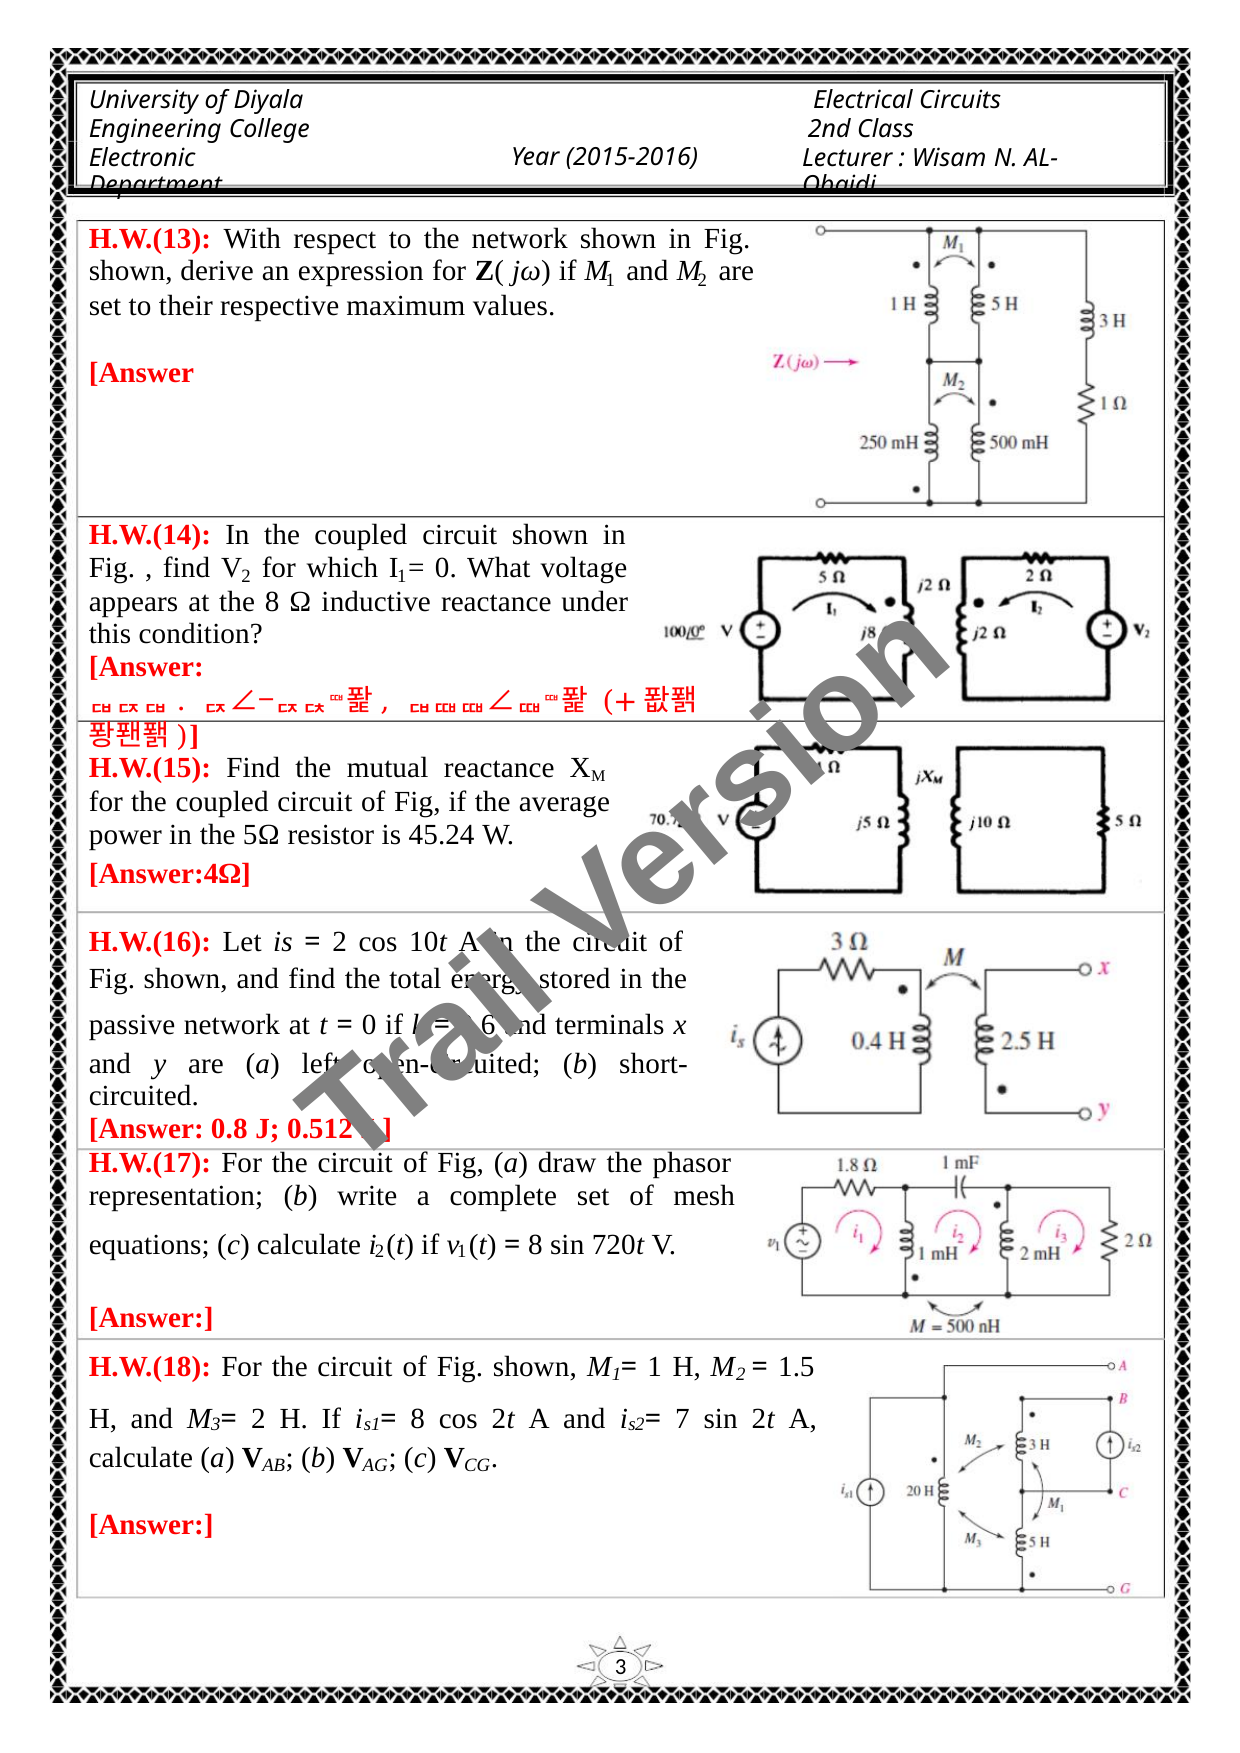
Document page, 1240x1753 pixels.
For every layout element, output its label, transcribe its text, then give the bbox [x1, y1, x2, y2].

text_box AG [362, 1454, 416, 1476]
text_box 1 [457, 1240, 495, 1262]
text_box [49, 48, 1191, 1703]
text_box 1 [605, 268, 644, 290]
text_box [Answer:] H.W.(18): For the circuit of Fig. shown, M = 1 H, M = 1.5 [88, 1301, 927, 1383]
text_box Year (2015-2016) [511, 142, 702, 171]
text_box H, and M = 2 H. If i = 8 cos 2t A and i = 7 sin 2t A, [88, 1394, 927, 1435]
text_box 3 [614, 1650, 661, 1679]
text_box 1 [611, 1363, 650, 1384]
text_box 2 [736, 1363, 774, 1384]
text_box CG [464, 1454, 519, 1476]
text_box H.W.(14): In the coupled circuit shown in [88, 517, 706, 551]
text_box Trail Version [246, 542, 993, 1209]
text_box AB [262, 1454, 314, 1476]
text_box set to their respective maximum values. [88, 288, 622, 322]
text_box s1 [363, 1413, 409, 1435]
text_box Fig. , find V for which I = 0. What voltage [88, 551, 706, 584]
text_box 2 [241, 564, 279, 584]
text_box [Answer [88, 356, 239, 389]
text_box H.W.(16): Let is = 2 cos 10t A in the circuit of Fig. shown, and find the total energy stored in the passive network at t = 0 if k = 0.6 and terminals x and y are (a) left open-circuited; (b) short- circuited. [Answer: 0.8 J; 0.512 J.] H.W.(17): For the circuit of Fig, (a) draw the phasor representation; (b) write a complete set of mesh [88, 917, 829, 1211]
text_box 2 [697, 268, 736, 290]
text_box 2 [374, 1240, 413, 1262]
text_box s2 [628, 1413, 674, 1435]
text_box appears at the 8 Ω inductive reactance under this condition? [Answer: ퟏퟒퟏ. ퟒ∠−ퟒퟓퟎ퐕, ퟏퟎퟎ∠ퟎퟎ퐕 (+퐚퐭 퐝퐨퐭)] H.W.(15): Find the mutual reactance XM for the coupled circuit of Fig, if the average power in the 5Ω resistor is 45.24 W. [88, 584, 706, 850]
text_box equations; (c) calculate i (t) if v (t) = 8 sin 720t V. [88, 1221, 766, 1261]
text_box calculate (a) V ; (b) V ; (c) V . [88, 1440, 559, 1474]
text_box Electrical Circuits 2nd Class Lecturer : Wisam N. AL-Obaidi [802, 86, 1130, 199]
text_box 1 [397, 564, 435, 584]
text_box University of Diyala Engineering College Electronic Department [88, 86, 329, 199]
text_box [Answer:] [88, 1508, 258, 1541]
text_box [Answer:4Ω] [88, 856, 295, 889]
text_box 3 [211, 1413, 249, 1435]
text_box H.W.(13): With respect to the network shown in Fig. shown, derive an expression for Z( jω) if M and M are [88, 221, 851, 287]
